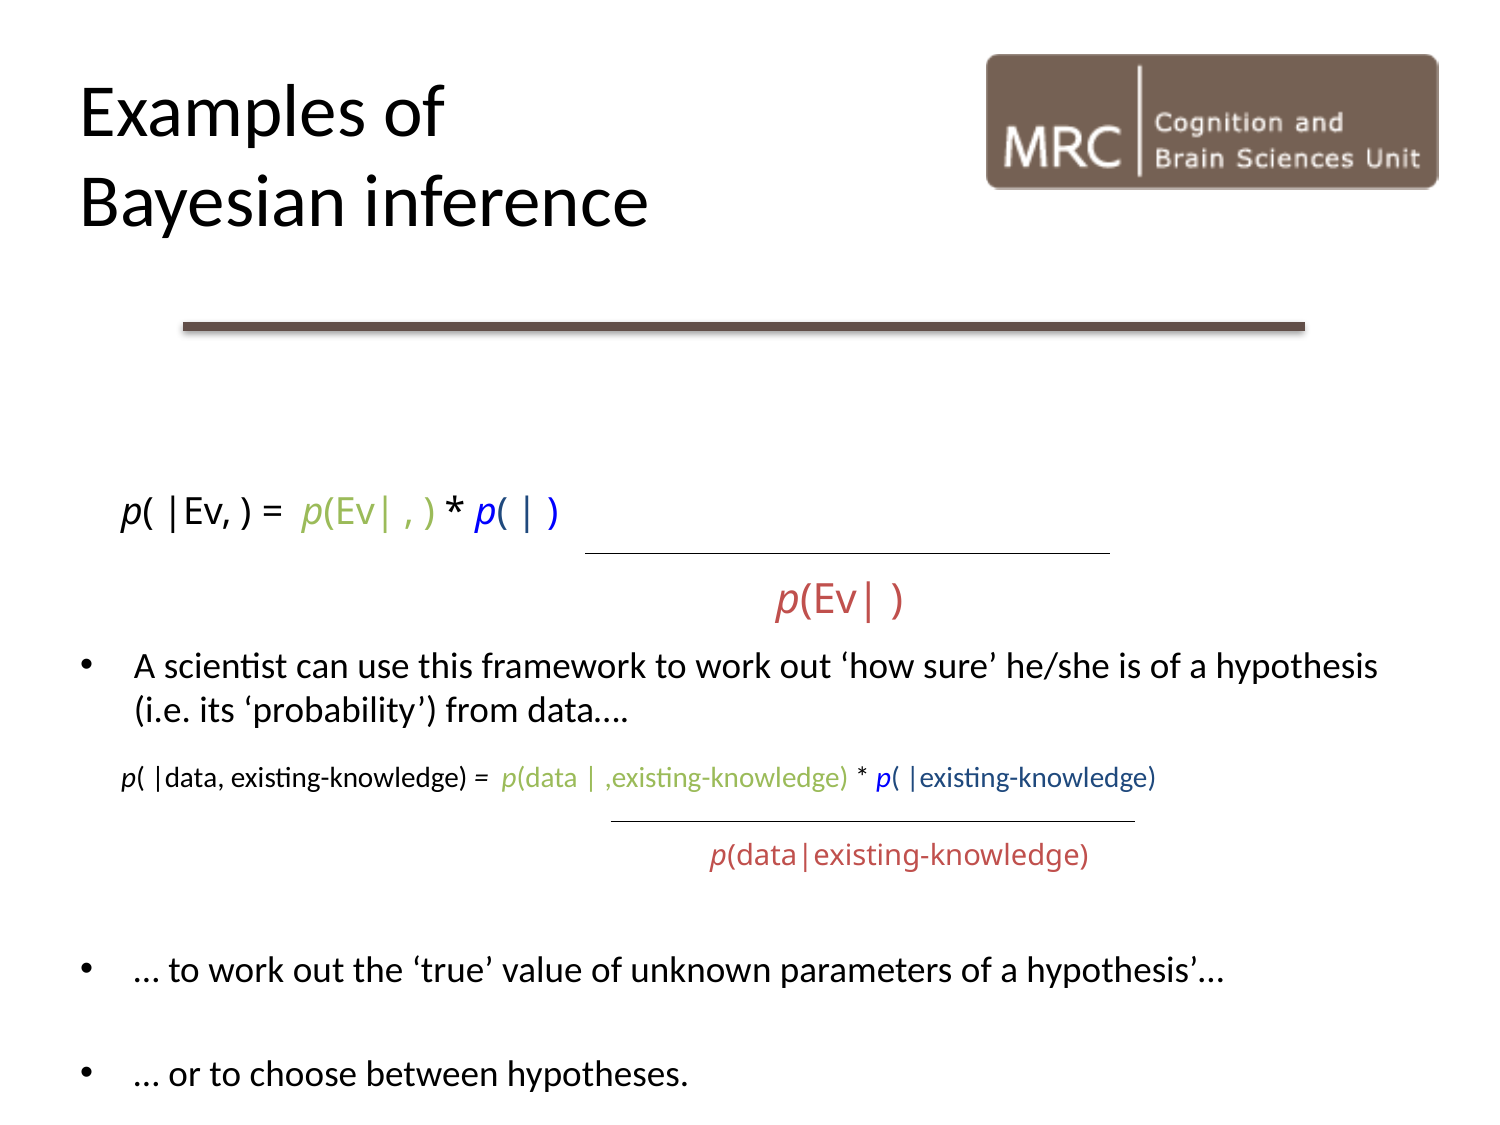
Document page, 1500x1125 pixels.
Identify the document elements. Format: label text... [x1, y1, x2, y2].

list A scientist can use this framework to work out ‘how sure’ he/she is of a hypothesis (i.e. its ‘probability’) from data…. … to work out the ‘true’ value of unknown parameters of a hypothesis’… … or to choose between hypotheses. [64, 633, 1415, 1106]
picture [985, 54, 1439, 191]
text_box p(data|existing-knowledge) [695, 830, 1104, 879]
text_box Examples of Bayesian inference [64, 54, 680, 250]
